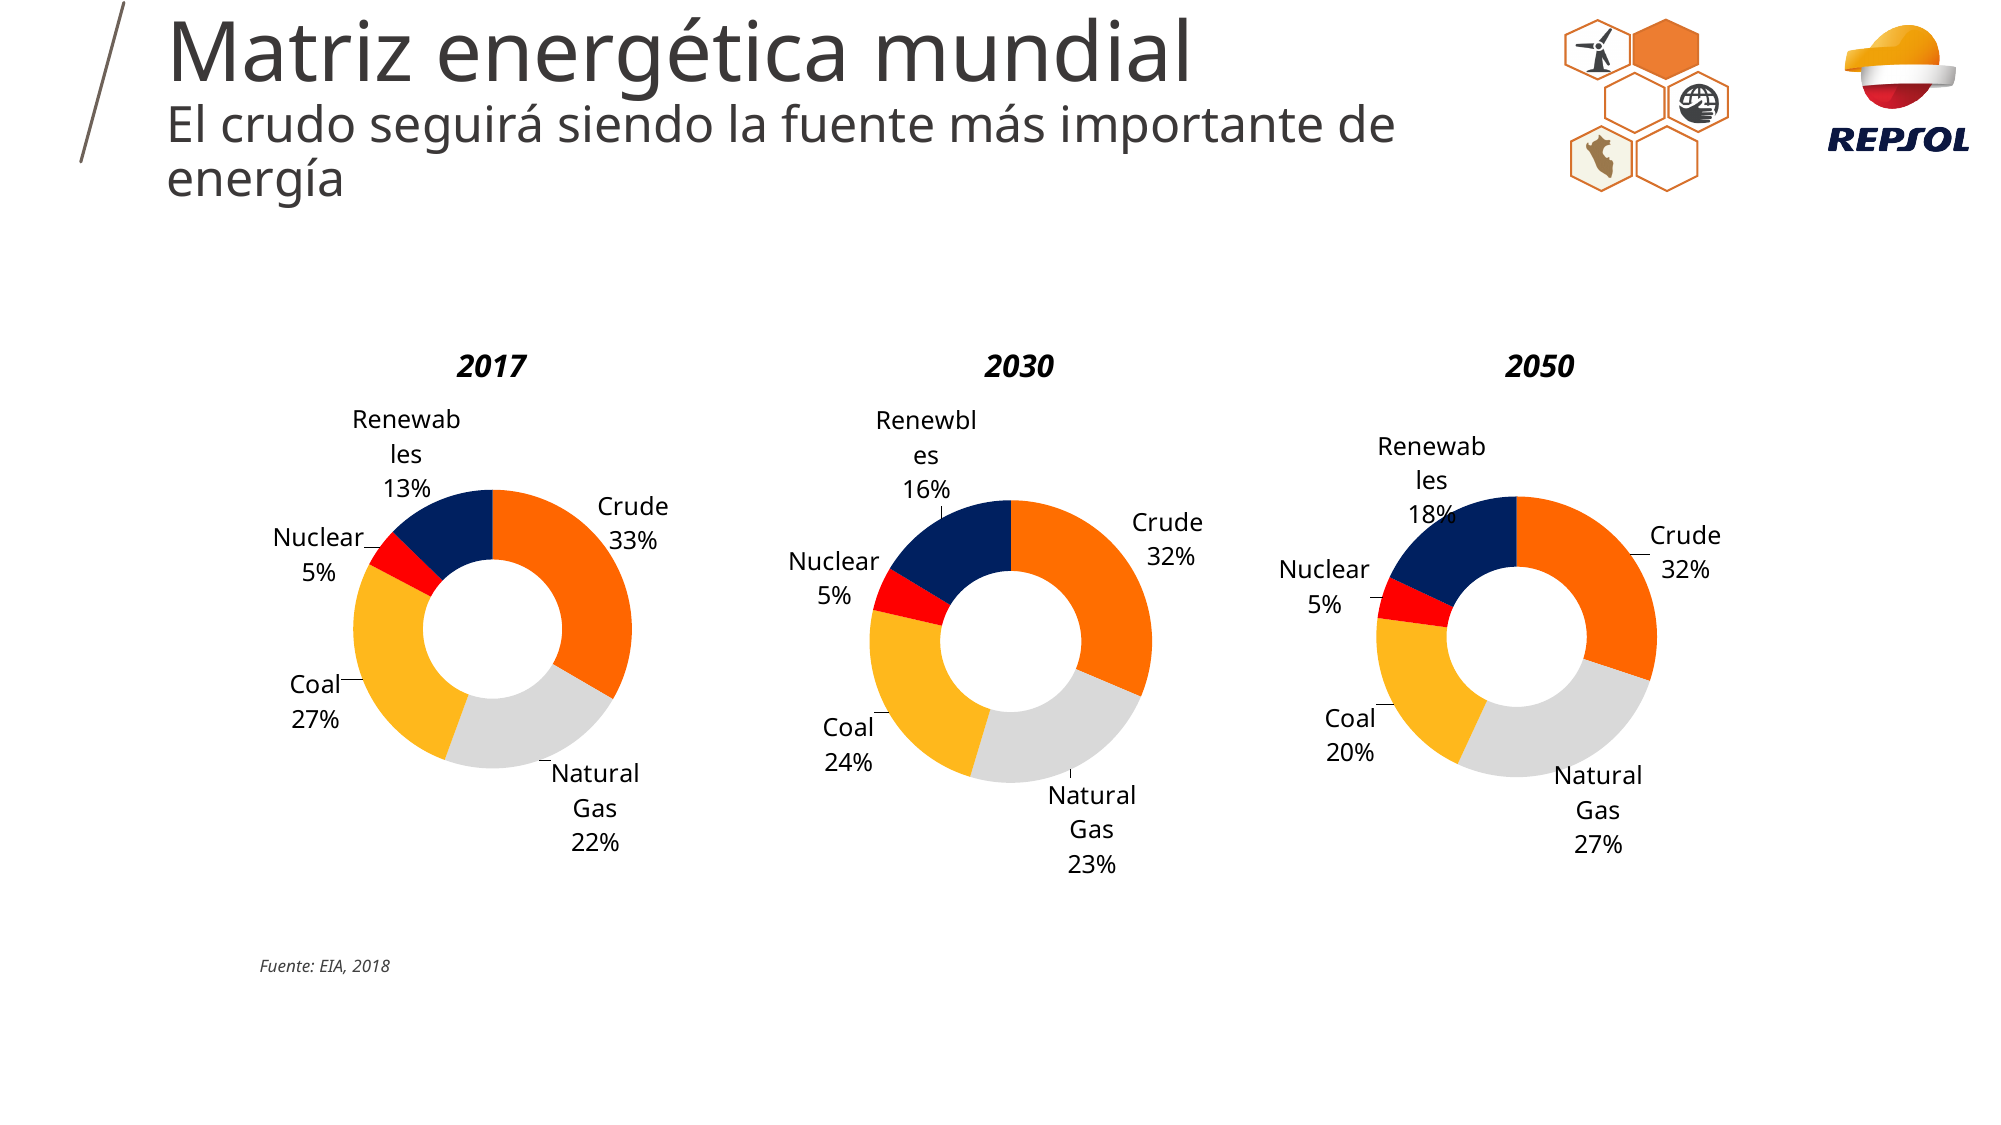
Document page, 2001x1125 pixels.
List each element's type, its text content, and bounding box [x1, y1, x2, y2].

title Matriz energética mundial El crudo seguirá siendo la fuente más importante de energía [151, 0, 1577, 218]
picture [1828, 25, 1969, 152]
text_box 2030 [975, 341, 1064, 381]
text_box Fuente: EIA, 2018 [249, 950, 1123, 981]
chart [173, 362, 1859, 894]
text_box 2017 [447, 341, 537, 381]
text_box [1507, 10, 1798, 192]
text_box 2050 [1496, 341, 1585, 362]
